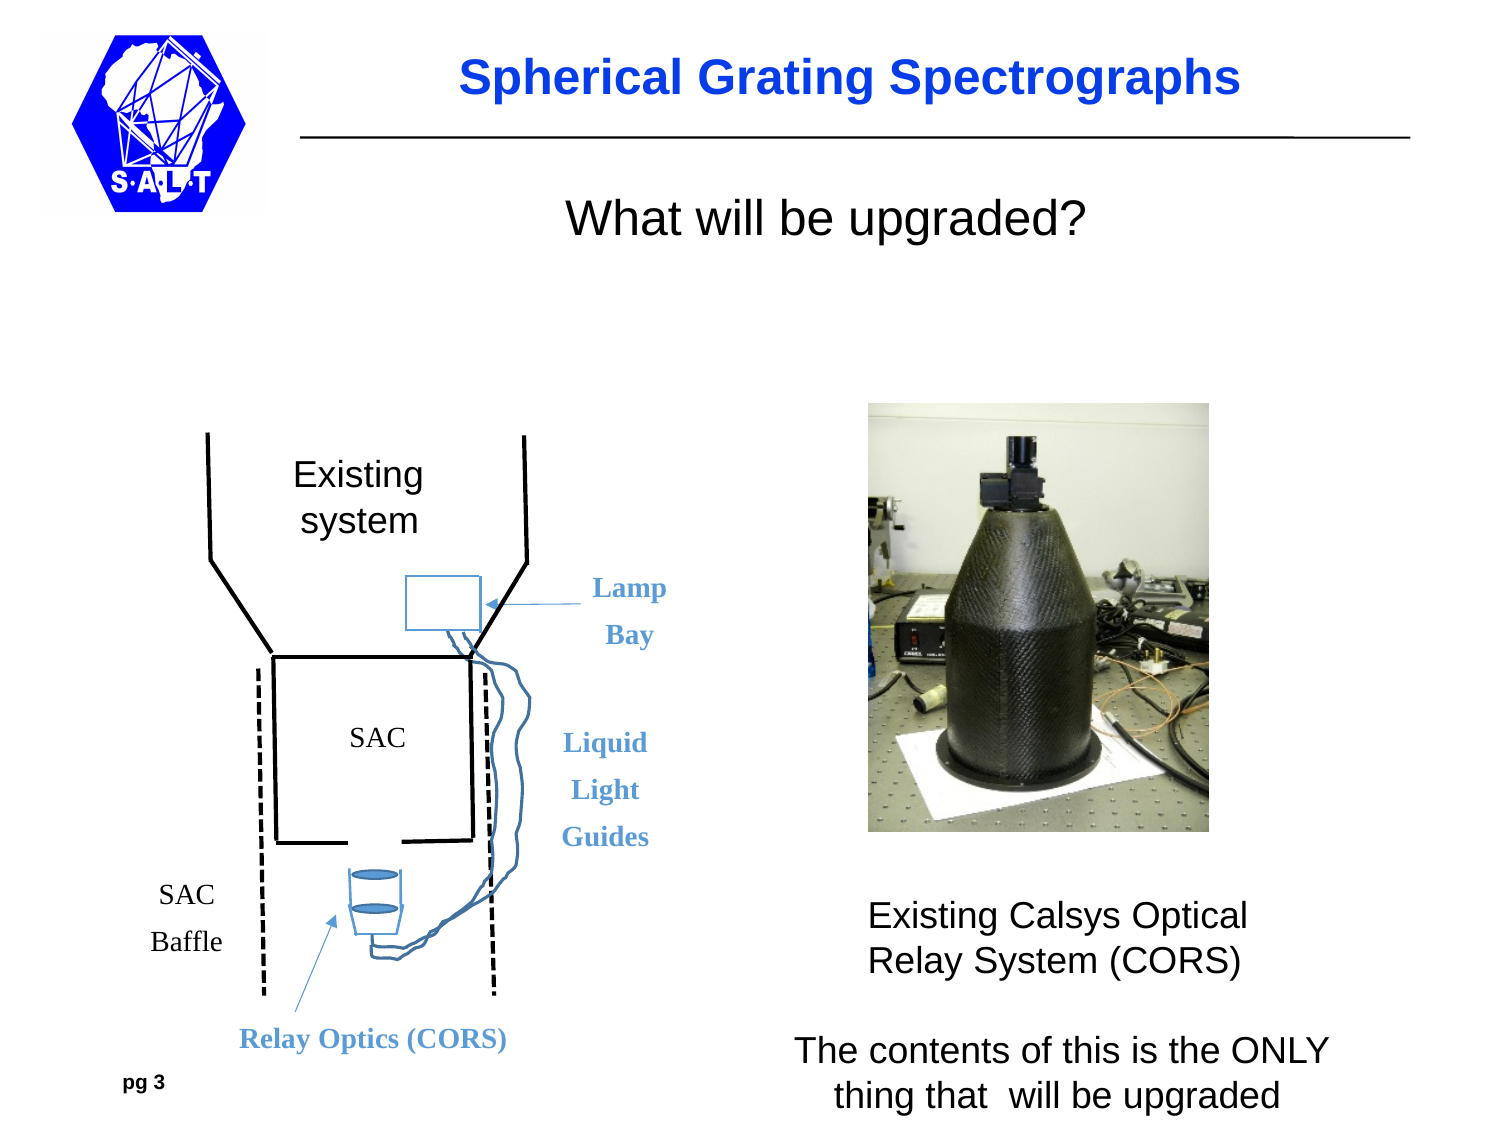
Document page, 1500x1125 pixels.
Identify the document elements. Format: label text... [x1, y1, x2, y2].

text_box [441, 631, 458, 655]
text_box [294, 914, 336, 1014]
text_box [207, 432, 211, 562]
text_box Liquid Light Guides [549, 715, 662, 874]
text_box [396, 904, 404, 935]
text_box Relay Optics (CORS) [231, 1011, 516, 1086]
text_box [470, 659, 474, 838]
text_box Lamp Bay [580, 560, 679, 653]
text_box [210, 560, 272, 653]
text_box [348, 904, 357, 936]
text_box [258, 668, 265, 996]
text_box [383, 659, 454, 894]
text_box SAC [334, 711, 421, 790]
text_box SAC Baffle [135, 867, 238, 963]
text_box [371, 937, 428, 960]
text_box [273, 657, 277, 841]
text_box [470, 561, 528, 656]
text_box [352, 870, 388, 879]
text_box [372, 632, 530, 949]
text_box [485, 672, 495, 996]
picture [868, 403, 1209, 832]
text_box [357, 904, 380, 913]
text_box What will be upgraded? Existing system Existing Calsys Optical Relay System (CORS) The contents of this is the ONLY thing that will be upgraded [243, 178, 1409, 1125]
